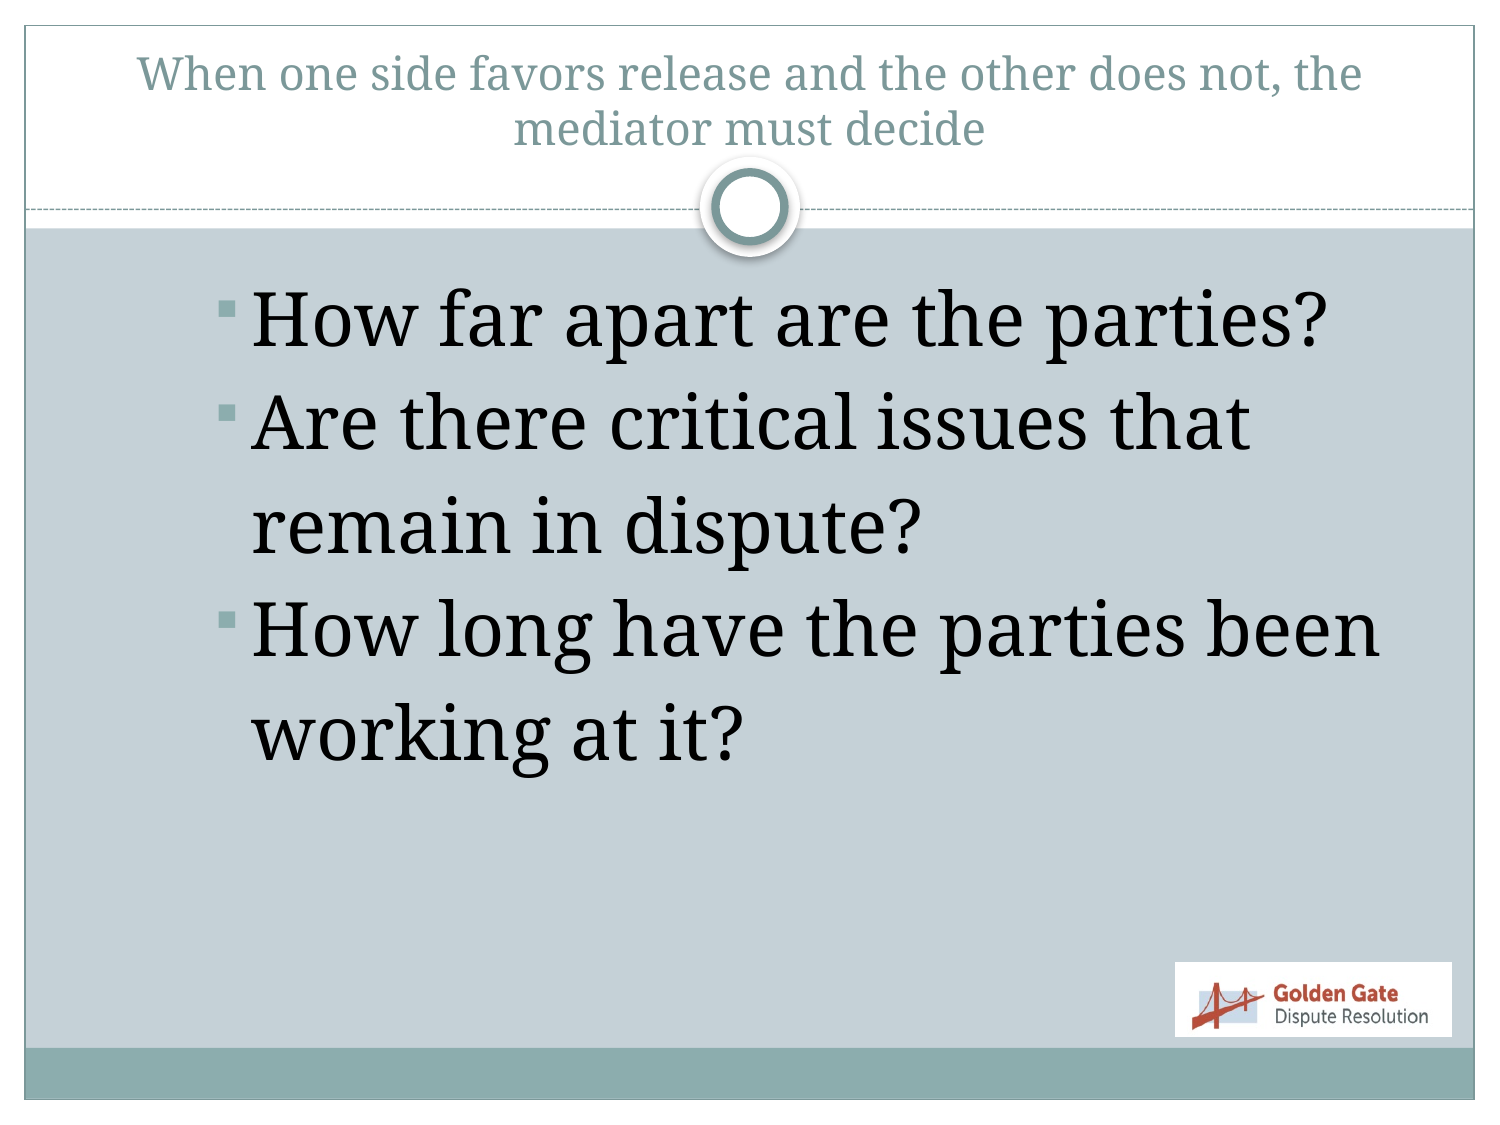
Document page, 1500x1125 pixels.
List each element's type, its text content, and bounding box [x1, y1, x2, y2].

title When one side favors release and the other does not, the mediator must decide [49, 37, 1450, 162]
picture [1174, 962, 1453, 1037]
list How far apart are the parties? Are there critical issues that remain in dispute? How long have the parties been working at it? [49, 250, 1445, 1001]
